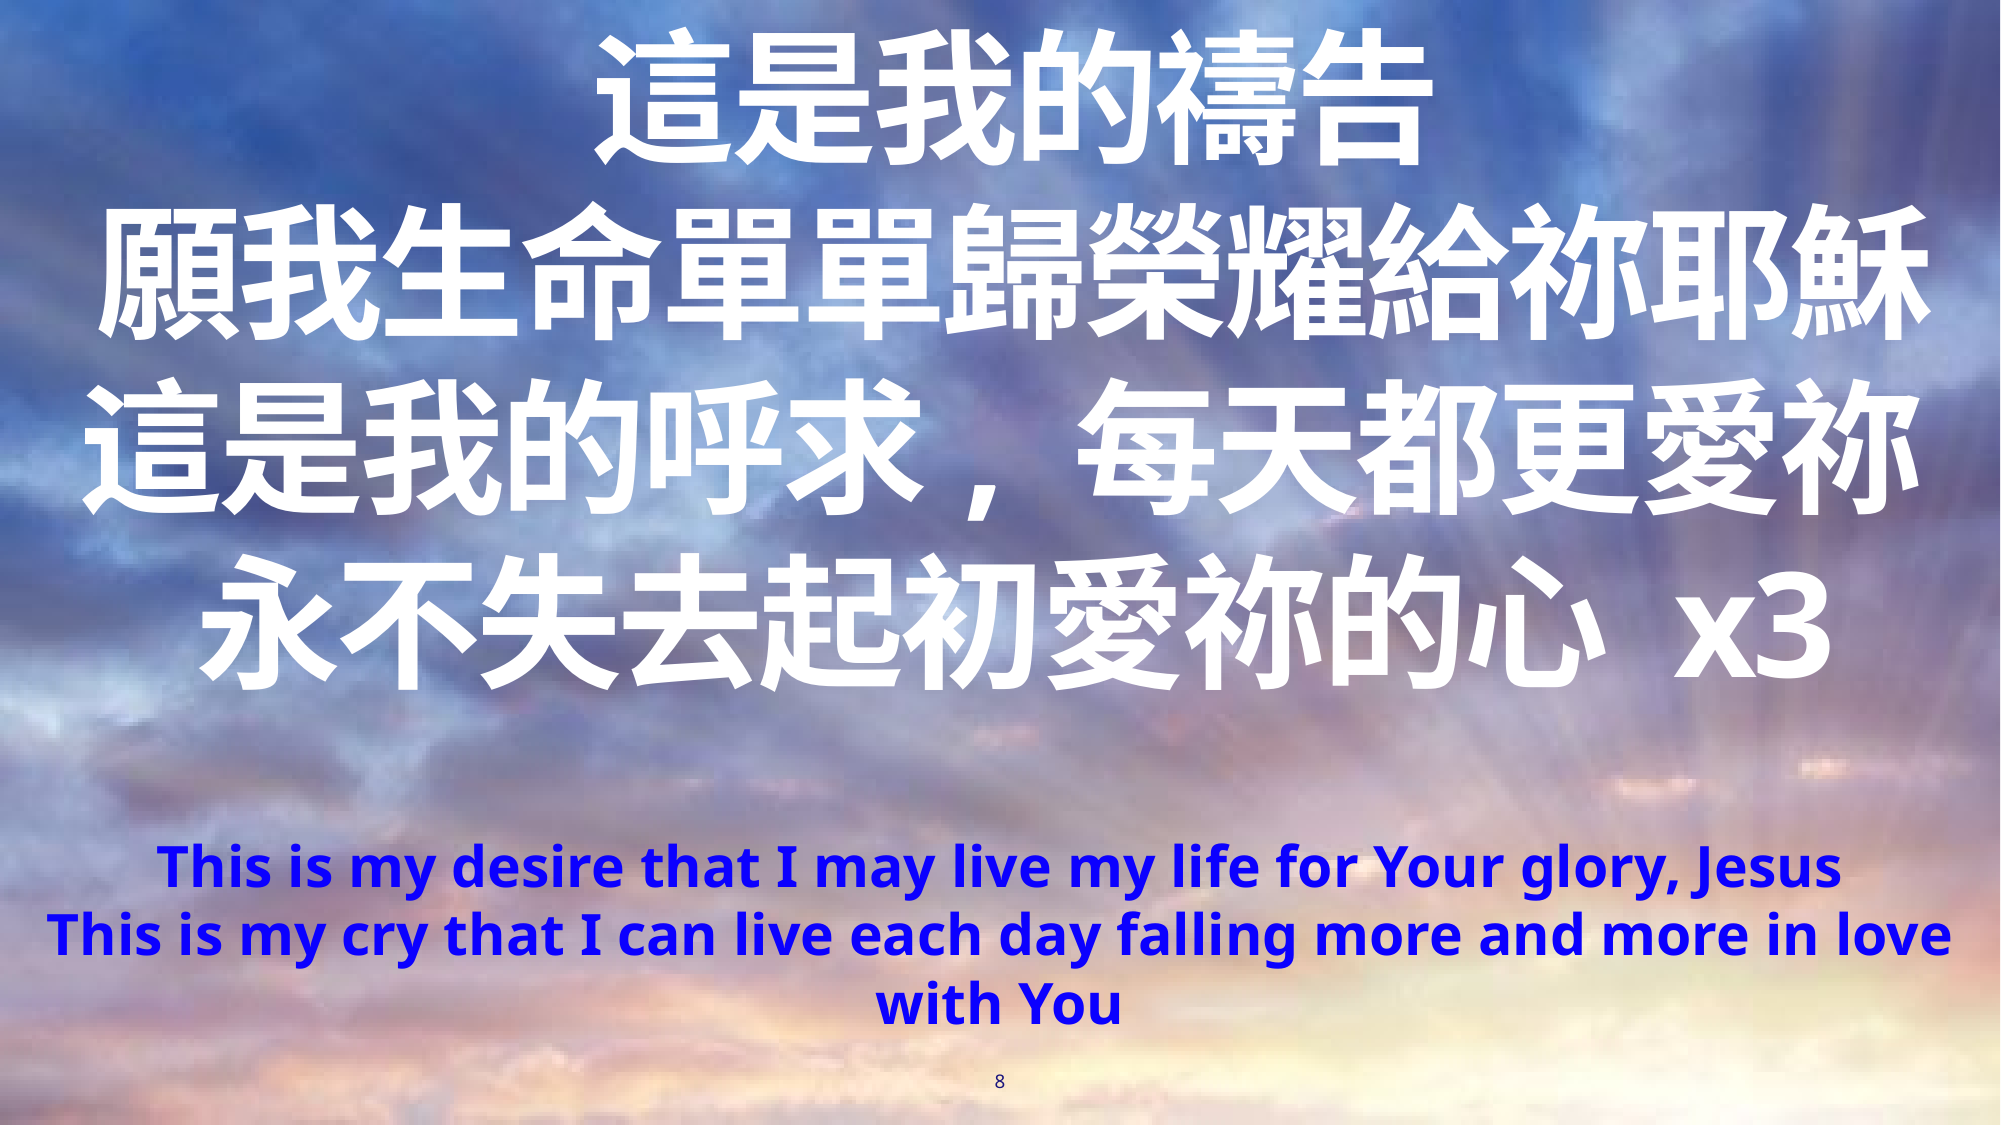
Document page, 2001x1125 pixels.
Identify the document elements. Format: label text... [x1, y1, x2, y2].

picture [0, 0, 2001, 1125]
list This is my desire that I may live my life for Your glory, Jesus This is my cry that I can live each day falling more and more in love with You [32, 822, 1968, 1044]
slide_number 8 [985, 1063, 1015, 1105]
title 這是我的禱告 願我生命單單歸榮耀給祢耶穌 這是我的呼求, 每天都更愛祢 永不失去起初愛祢的心 x3 [54, 16, 1977, 698]
